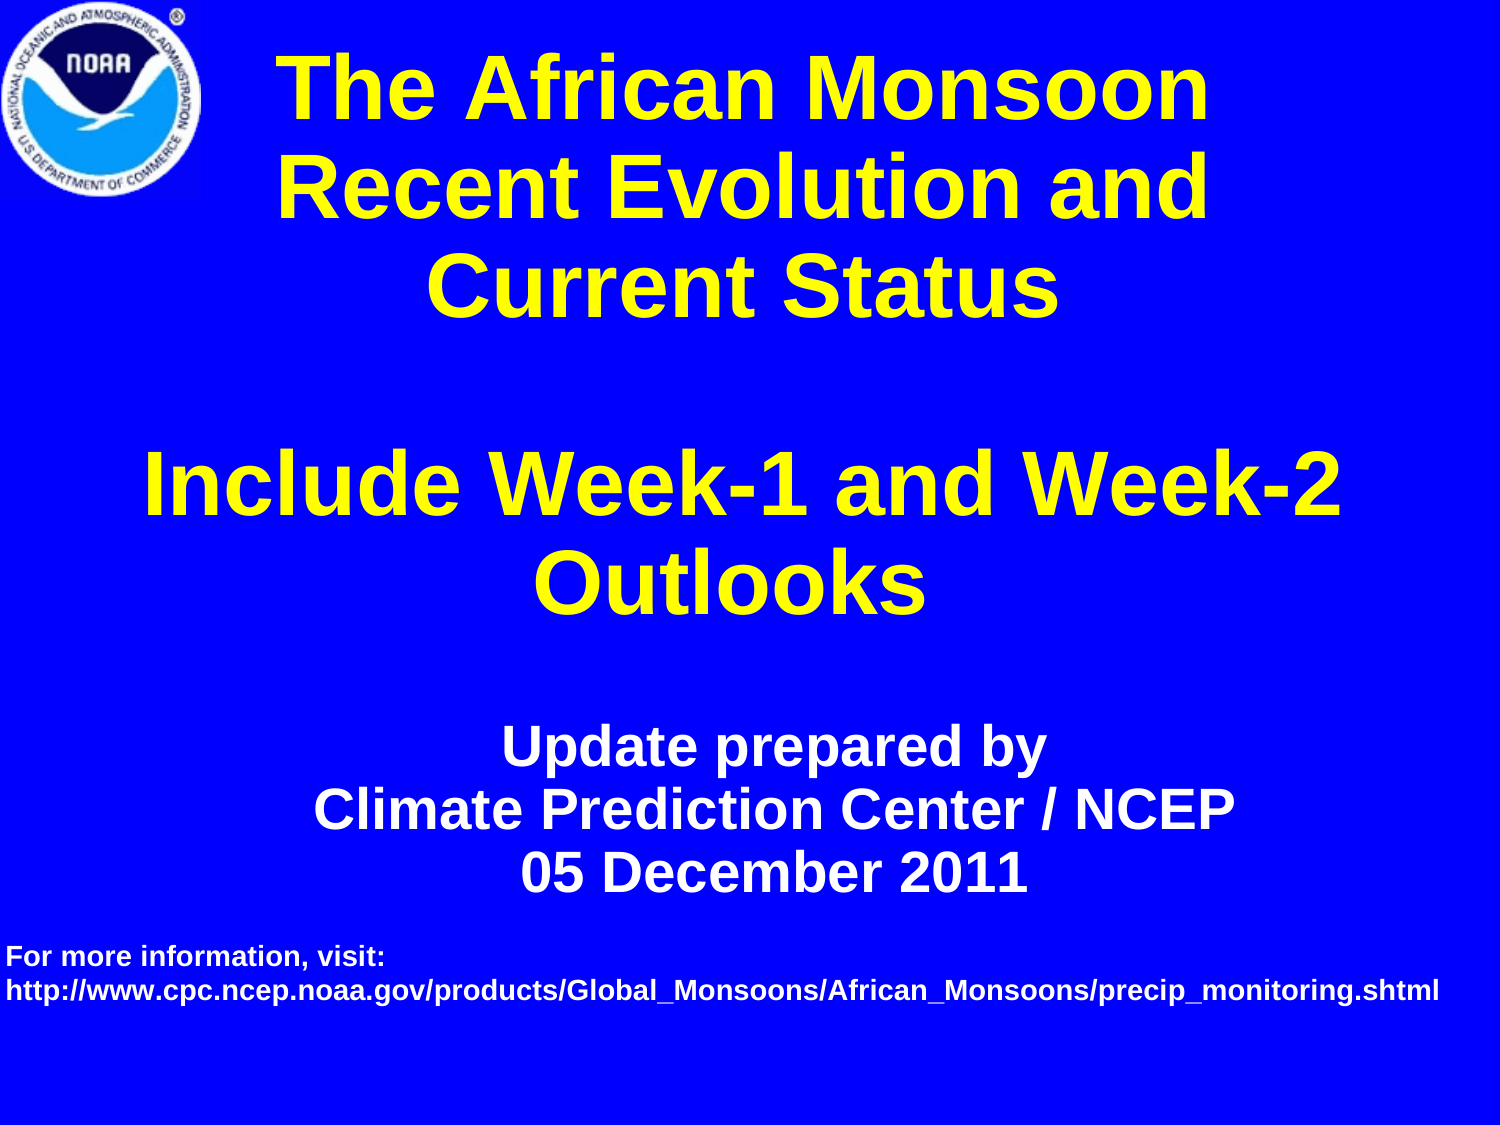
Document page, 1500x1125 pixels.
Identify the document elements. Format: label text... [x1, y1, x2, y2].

picture [0, 0, 200, 200]
text_box Update prepared by Climate Prediction Center / NCEP 05 December 2011 [275, 708, 1275, 913]
text_box For more information, visit: http://www.cpc.ncep.noaa.gov/products/Global_Monsoons/African_Monsoons/precip_monitoring.shtml [0, 929, 1457, 1015]
title The African Monsoon Recent Evolution and Current Status Include Week-1 and Week-2 Outlooks [112, 37, 1375, 638]
